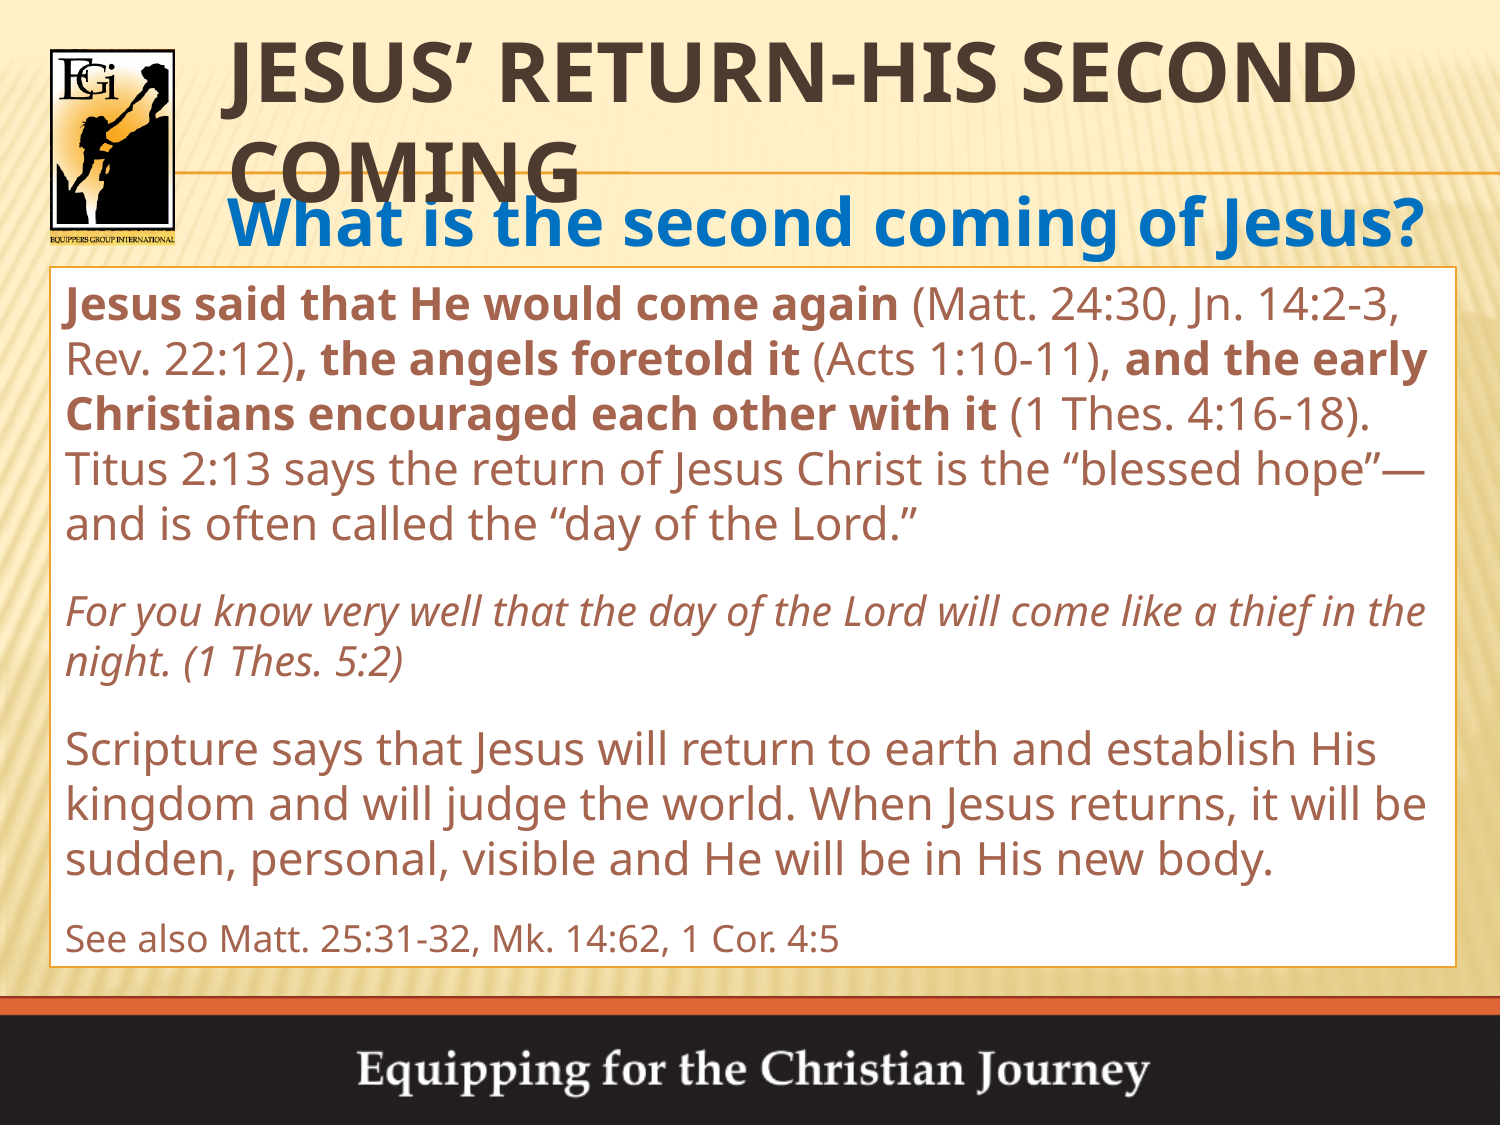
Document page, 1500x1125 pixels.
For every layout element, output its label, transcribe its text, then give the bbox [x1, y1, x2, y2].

text_box What is the second coming of Jesus? [212, 188, 1450, 266]
text_box Jesus said that He would come again (Matt. 24:30, Jn. 14:2-3, Rev. 22:12), the angels foretold it (Acts 1:10-11), and the early Christians encouraged each other with it (1 Thes. 4:16-18). Titus 2:13 says the return of Jesus Christ is the “blessed hope”—and is often called the “day of the Lord.” For you know very well that the day of the Lord will come like a thief in the night. (1 Thes. 5:2) Scripture says that Jesus will return to earth and establish His kingdom and will judge the world. When Jesus returns, it will be sudden, personal, visible and He will be in His new body. See also Matt. 25:31-32, Mk. 14:62, 1 Cor. 4:5 [49, 266, 1457, 968]
picture [49, 49, 176, 246]
picture [0, 993, 1500, 1125]
text_box Jesus’ return-his second coming [212, 49, 1463, 188]
